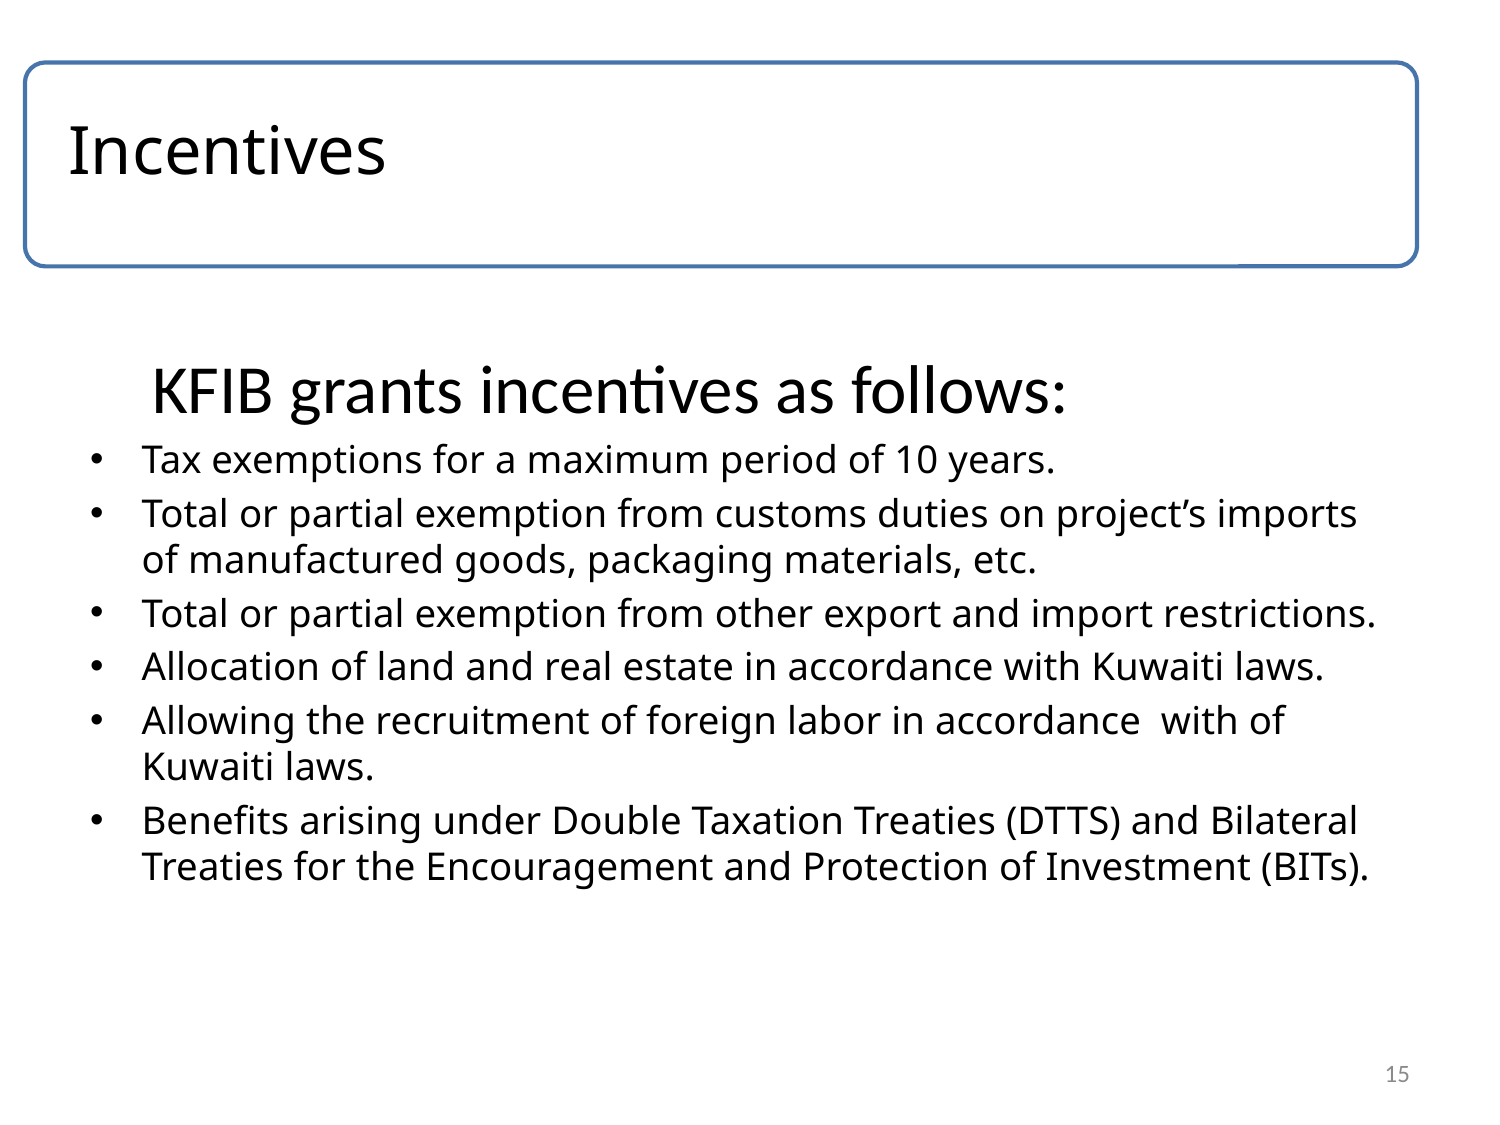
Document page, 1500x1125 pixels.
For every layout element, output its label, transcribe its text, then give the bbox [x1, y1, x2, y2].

list KFIB grants incentives as follows: Tax exemptions for a maximum period of 10 years. Total or partial exemption from customs duties on project’s imports of manufactured goods, packaging materials, etc. Total or partial exemption from other export and import restrictions. Allocation of land and real estate in accordance with Kuwaiti laws. Allowing the recruitment of foreign labor in accordance with of Kuwaiti laws. Benefits arising under Double Taxation Treaties (DTTS) and Bilateral Treaties for the Encouragement and Protection of Investment (BITs). [75, 337, 1425, 986]
title 3. Incentives [75, 45, 1425, 233]
slide_number 15 [1074, 1042, 1425, 1103]
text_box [24, 62, 1418, 267]
